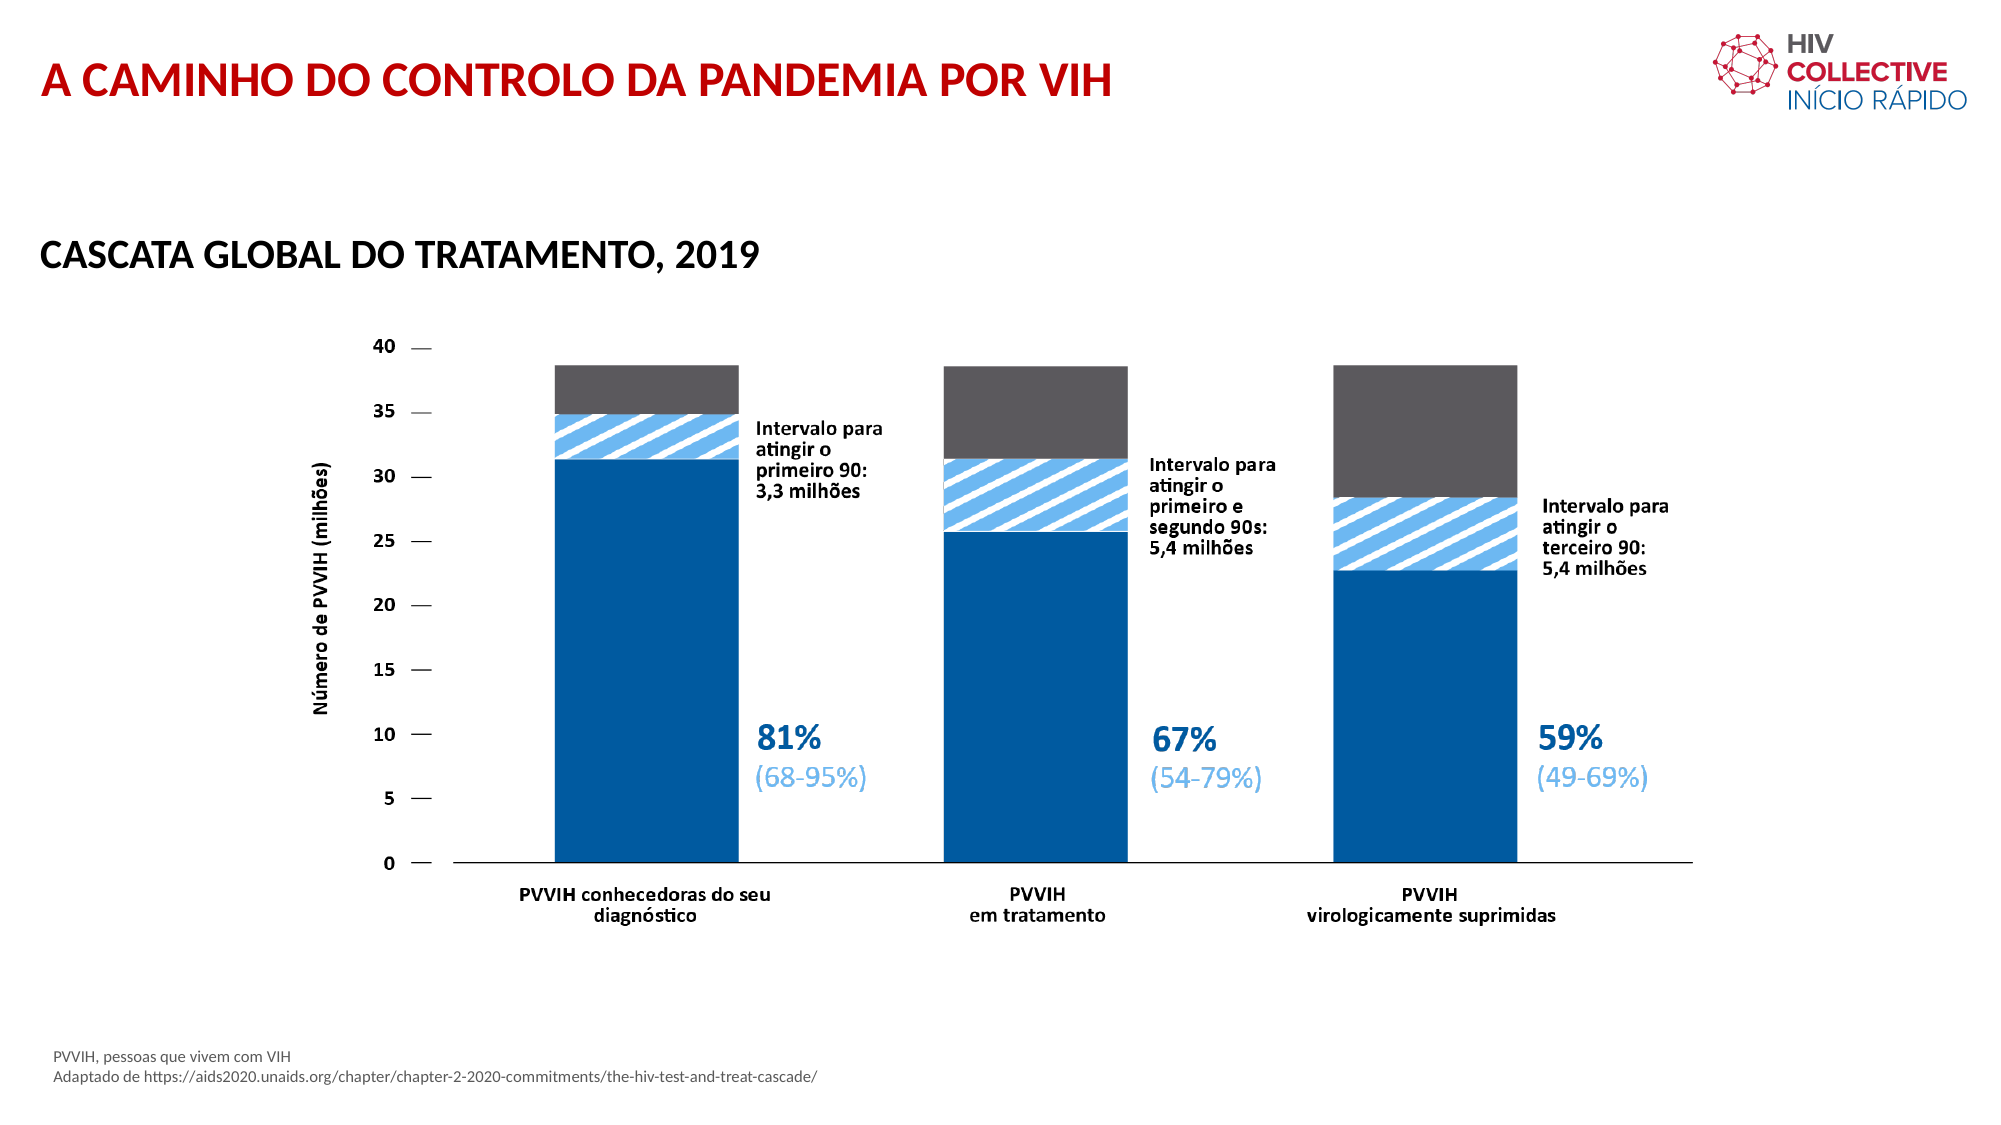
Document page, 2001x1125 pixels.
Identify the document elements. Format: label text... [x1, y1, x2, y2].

text_box A CAMINHO DO CONTROLO DA PANDEMIA POR VIH [26, 38, 1366, 114]
picture [286, 311, 1711, 946]
text_box CASCATA GLOBAL DO TRATAMENTO, 2019 [25, 218, 790, 284]
text_box PVVIH, pessoas que vivem com VIH Adaptado de https://aids2020.unaids.org/chapter/chapter-2-2020-commitments/the-hiv-test-and-treat-cascade/ [38, 1038, 1539, 1093]
